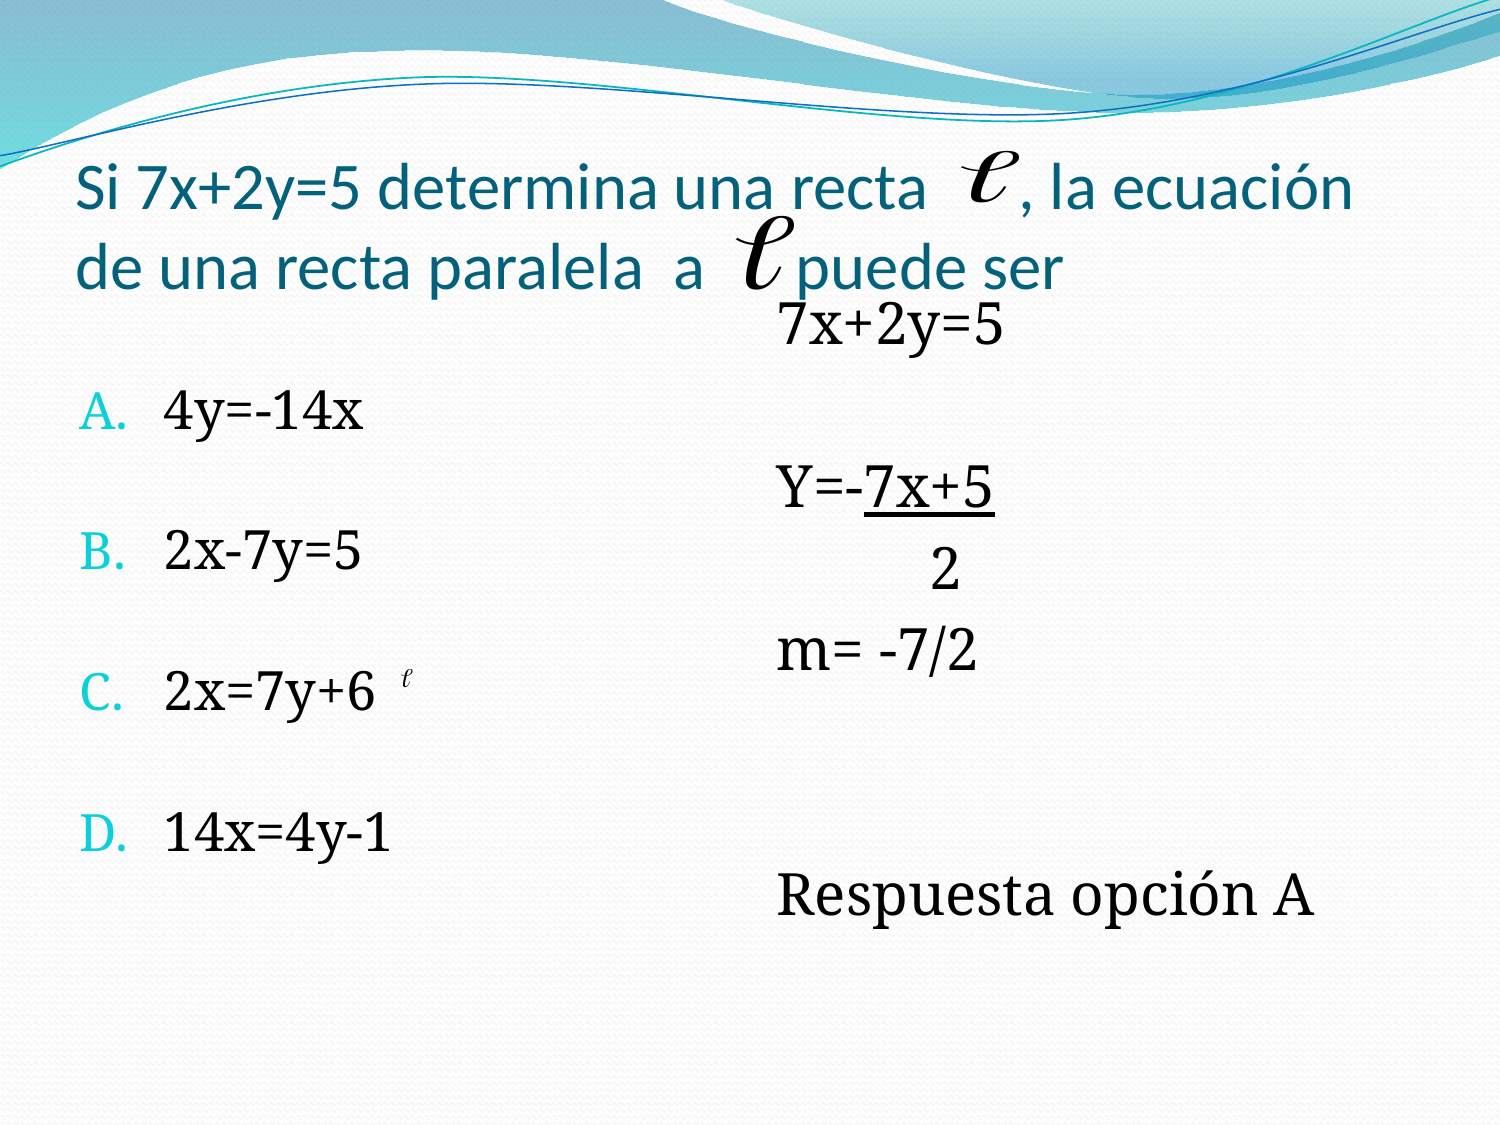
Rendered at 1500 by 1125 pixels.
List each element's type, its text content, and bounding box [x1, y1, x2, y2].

text_box 7x+2y=5 Y=-7x+5 2 m= -7/2 Respuesta opción A [761, 278, 1425, 1022]
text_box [938, 136, 1034, 221]
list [396, 663, 416, 694]
title Si 7x+2y=5 determina una recta , la ecuación de una recta paralela a puede ser [75, 115, 1425, 302]
list 4y=-14x 2x-7y=5 2x=7y+6 14x=4y-1 [64, 302, 728, 1046]
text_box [714, 195, 810, 315]
